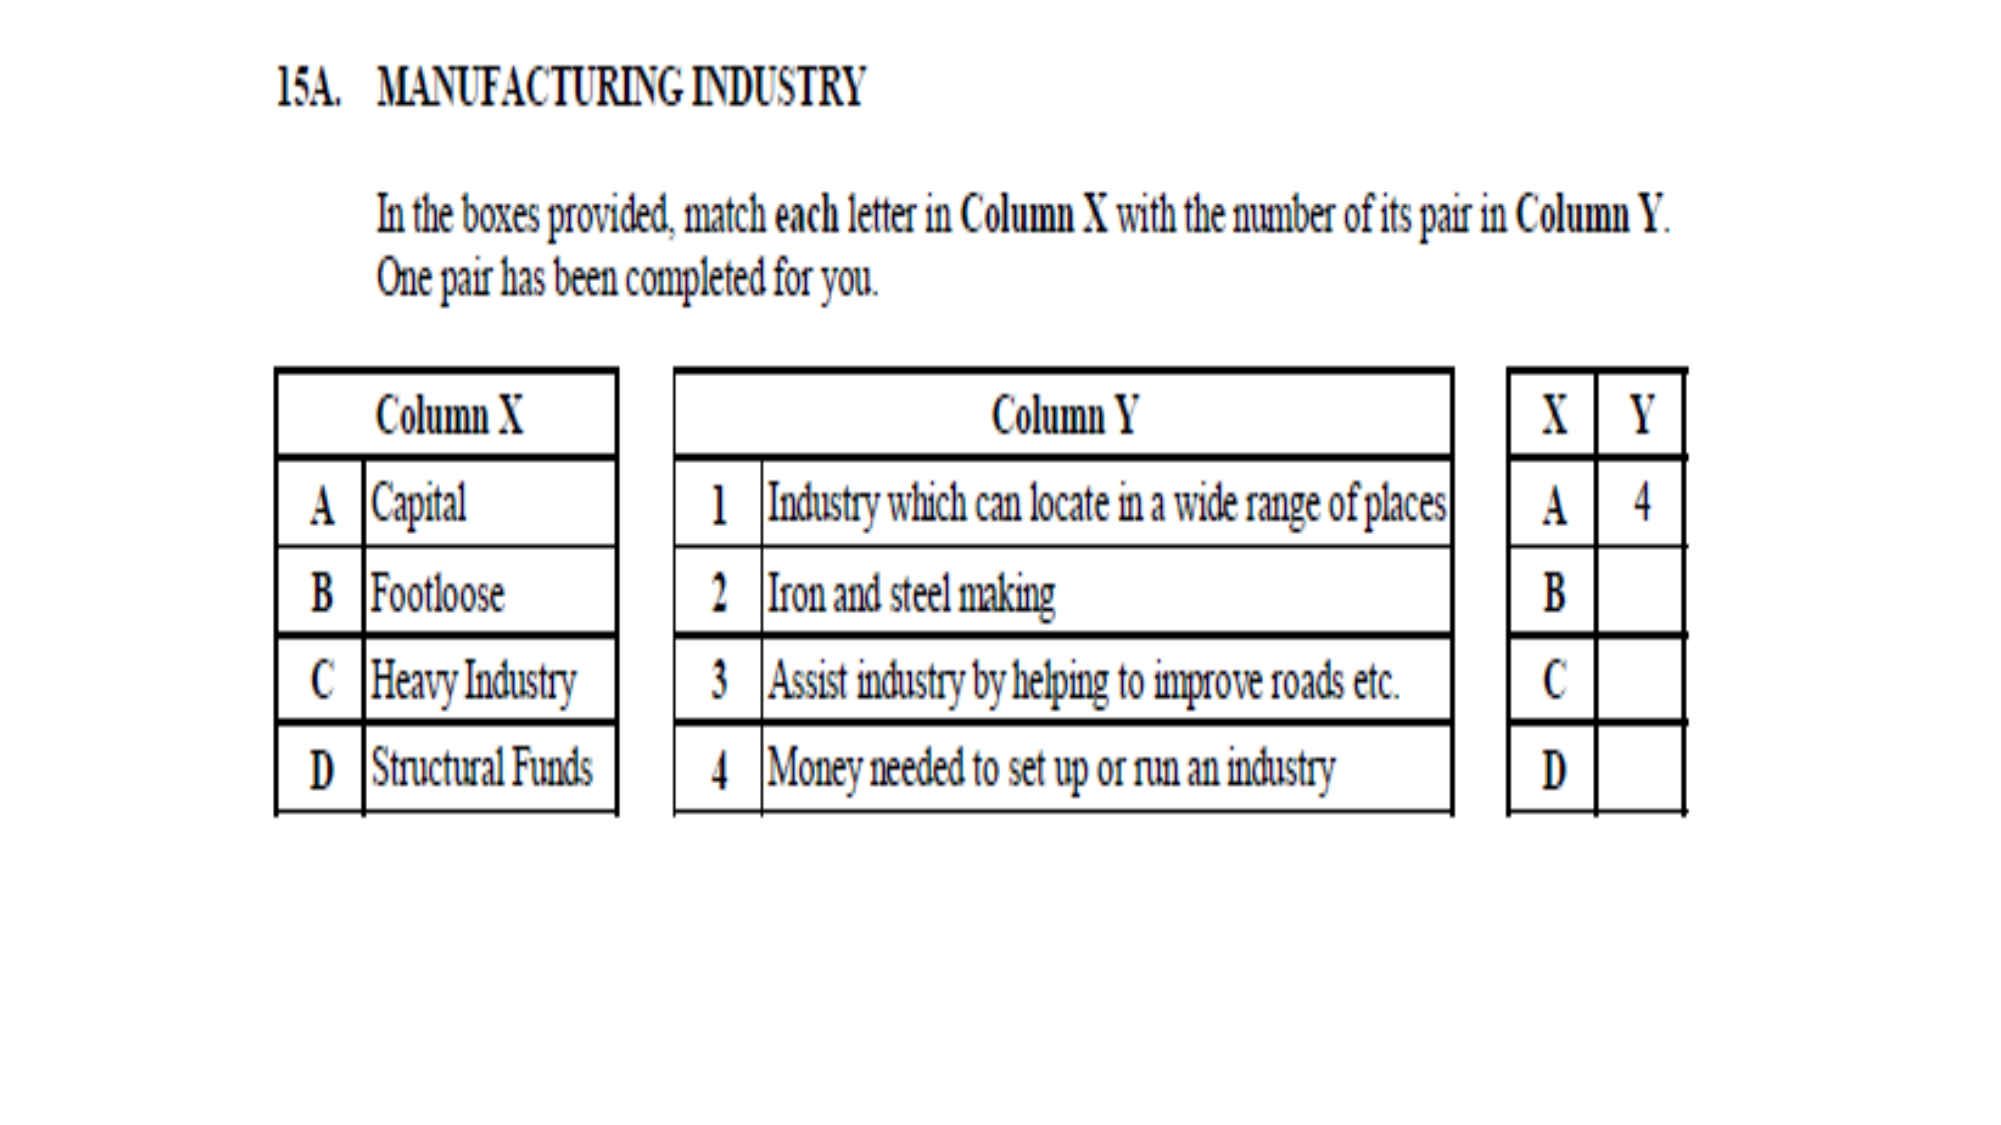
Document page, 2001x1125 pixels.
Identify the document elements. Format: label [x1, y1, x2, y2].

picture [249, 0, 1730, 1008]
